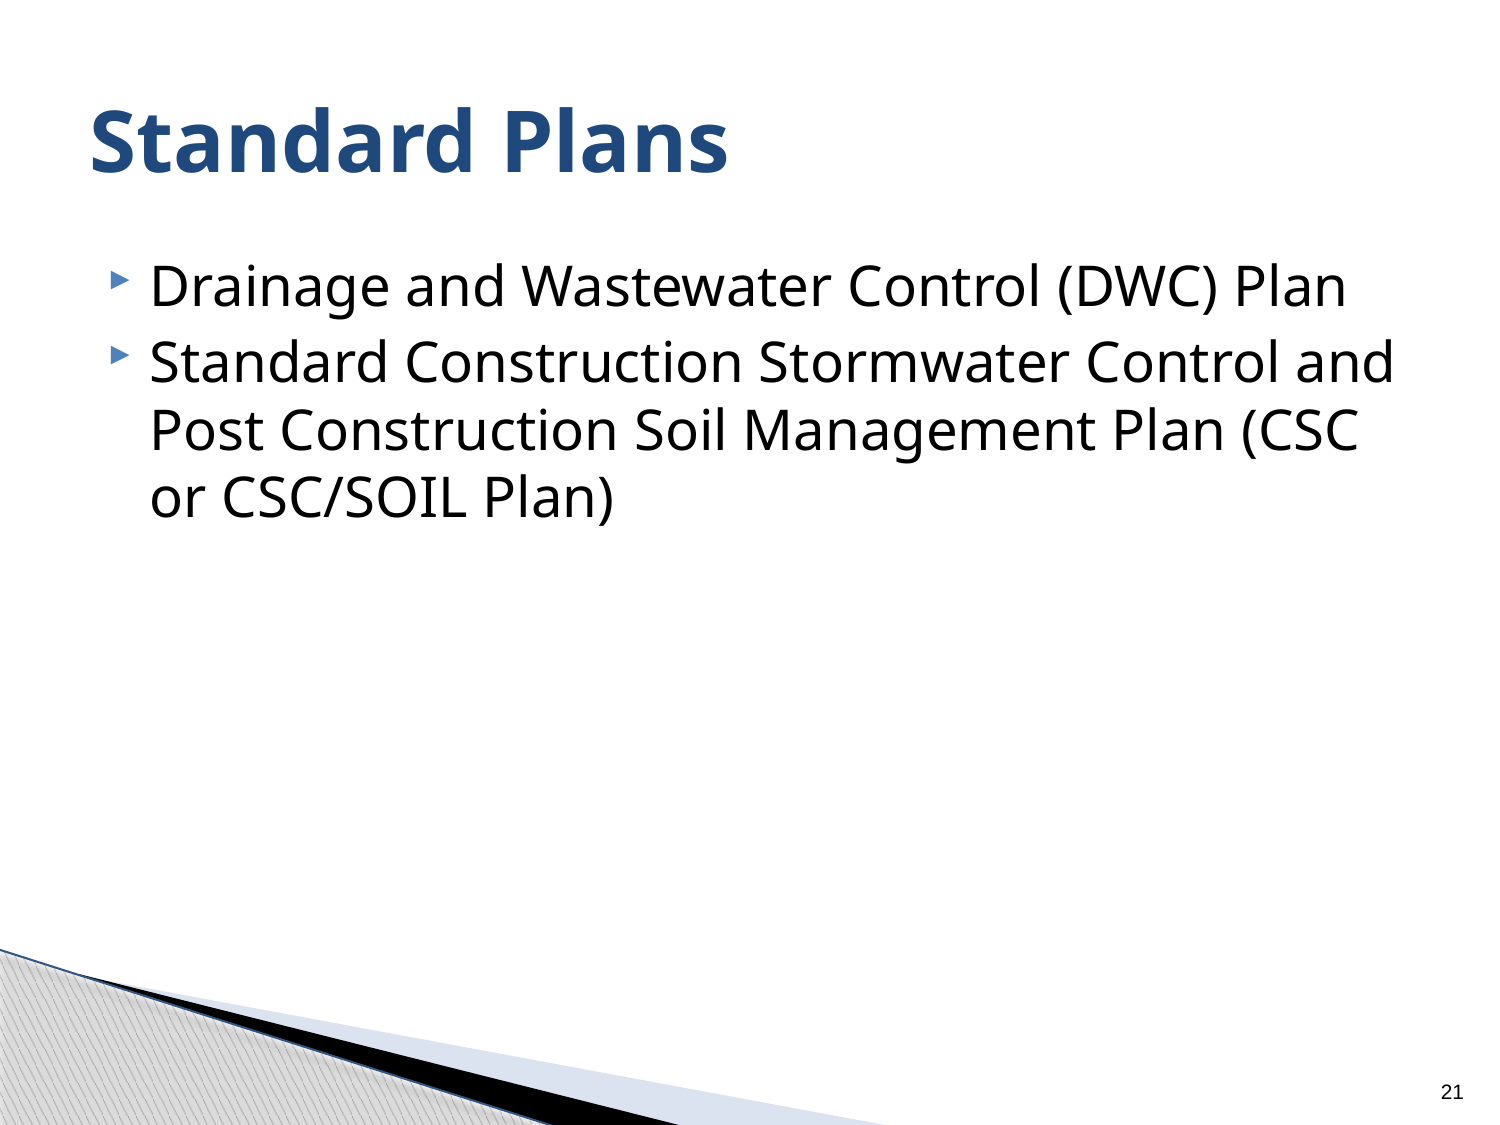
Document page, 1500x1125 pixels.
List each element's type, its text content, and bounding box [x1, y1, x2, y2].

list Drainage and Wastewater Control (DWC) Plan Standard Construction Stormwater Control and Post Construction Soil Management Plan (CSC or CSC/SOIL Plan) [75, 243, 1425, 986]
title Standard Plans [75, 45, 1425, 233]
slide_number 21 [1418, 1051, 1479, 1112]
